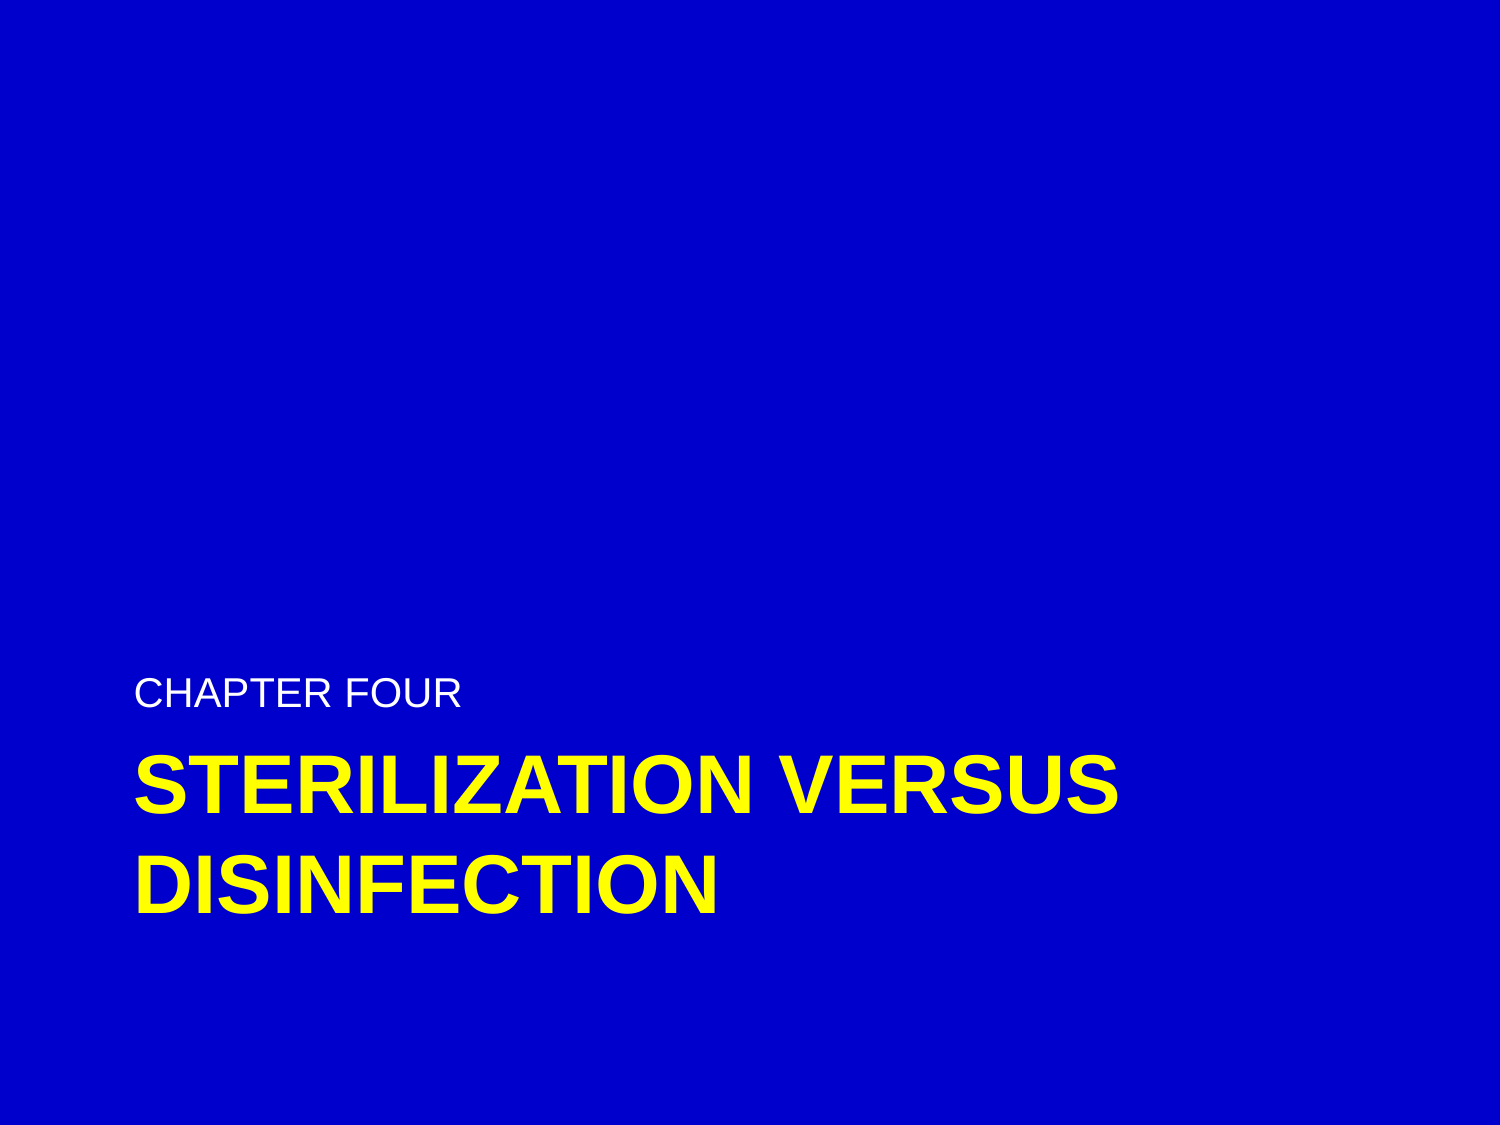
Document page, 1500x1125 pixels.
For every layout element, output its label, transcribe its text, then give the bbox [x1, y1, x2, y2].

title STERILIZATION VERSUS DISINFECTION [118, 724, 1394, 947]
list CHAPTER FOUR [117, 476, 1394, 724]
